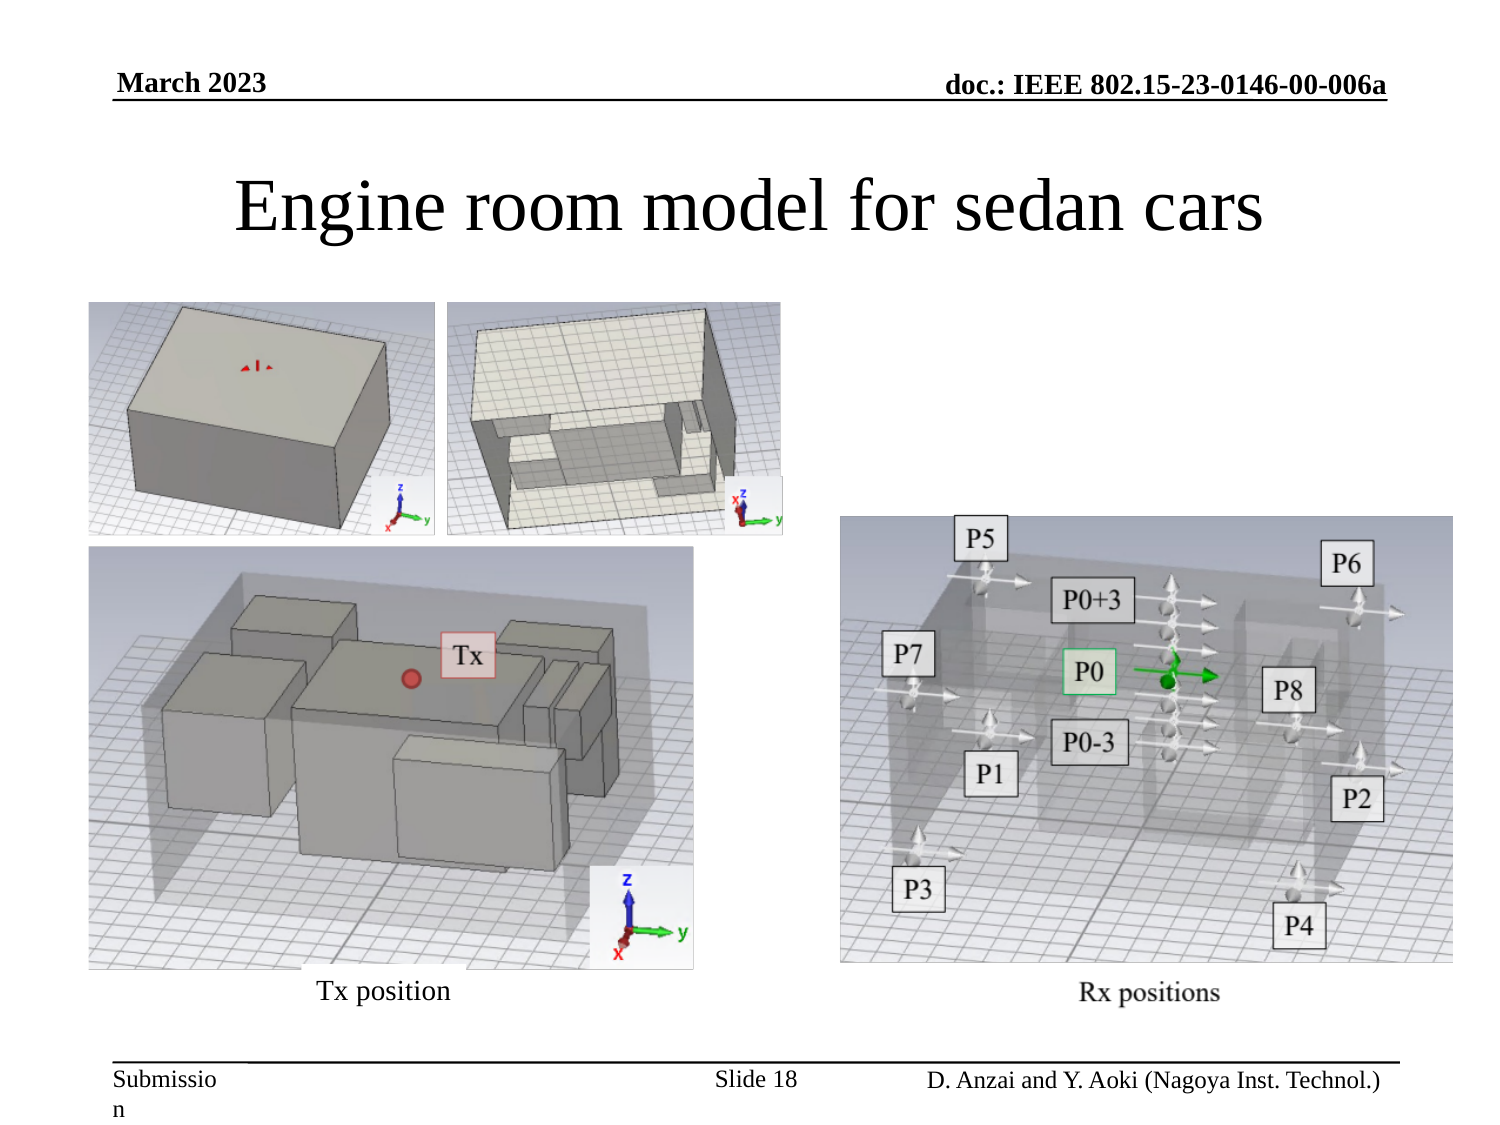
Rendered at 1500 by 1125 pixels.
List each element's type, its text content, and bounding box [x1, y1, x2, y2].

picture [88, 302, 1453, 1024]
title Engine room model for sedan cars [112, 112, 1388, 288]
slide_number Slide 18 [712, 1062, 800, 1093]
